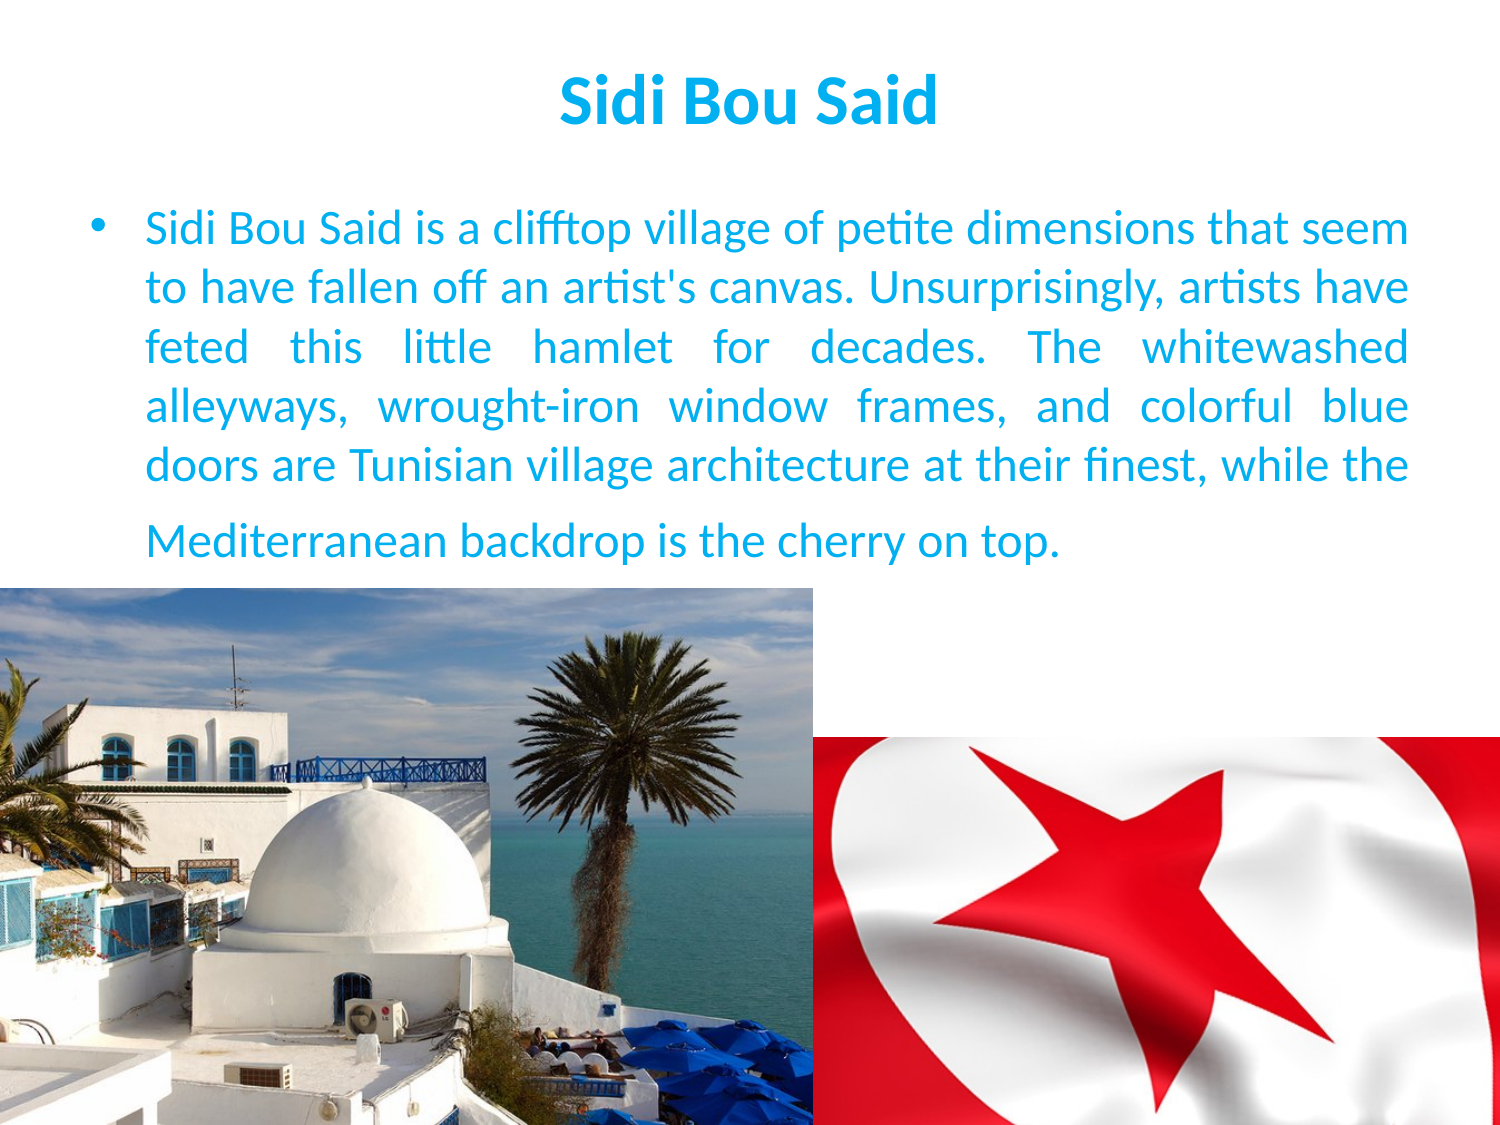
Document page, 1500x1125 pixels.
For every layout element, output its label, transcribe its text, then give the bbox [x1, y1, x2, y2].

list Sidi Bou Said is a clifftop village of petite dimensions that seem to have fallen off an artist's canvas. Unsurprisingly, artists have feted this little hamlet for decades. The whitewashed alleyways, wrought-iron window frames, and colorful blue doors are Tunisian village architecture at their finest, while the Mediterranean backdrop is the cherry on top. [74, 187, 1425, 638]
title Sidi Bou Said [75, 45, 1425, 187]
picture [0, 588, 1500, 1125]
